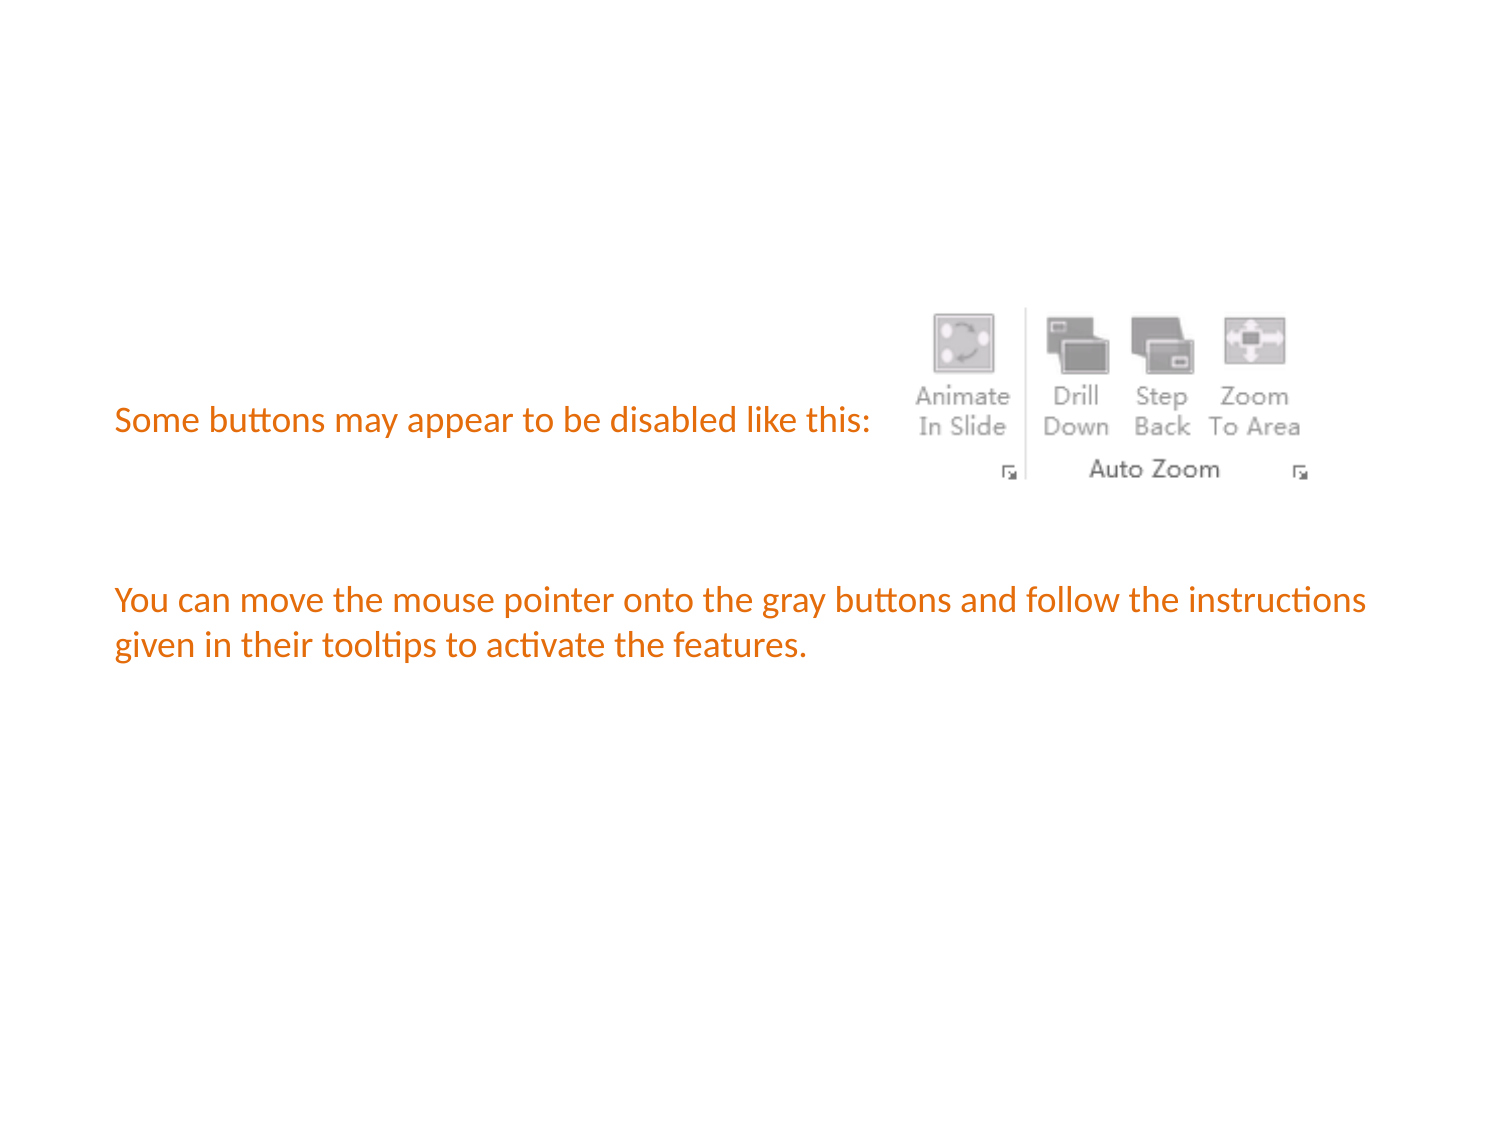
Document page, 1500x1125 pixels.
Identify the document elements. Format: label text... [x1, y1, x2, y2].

picture [912, 300, 1316, 489]
text_box Some buttons may appear to be disabled like this: You can move the mouse pointer onto the gray buttons and follow the instructions given in their tooltips to activate the features. [99, 387, 1388, 673]
